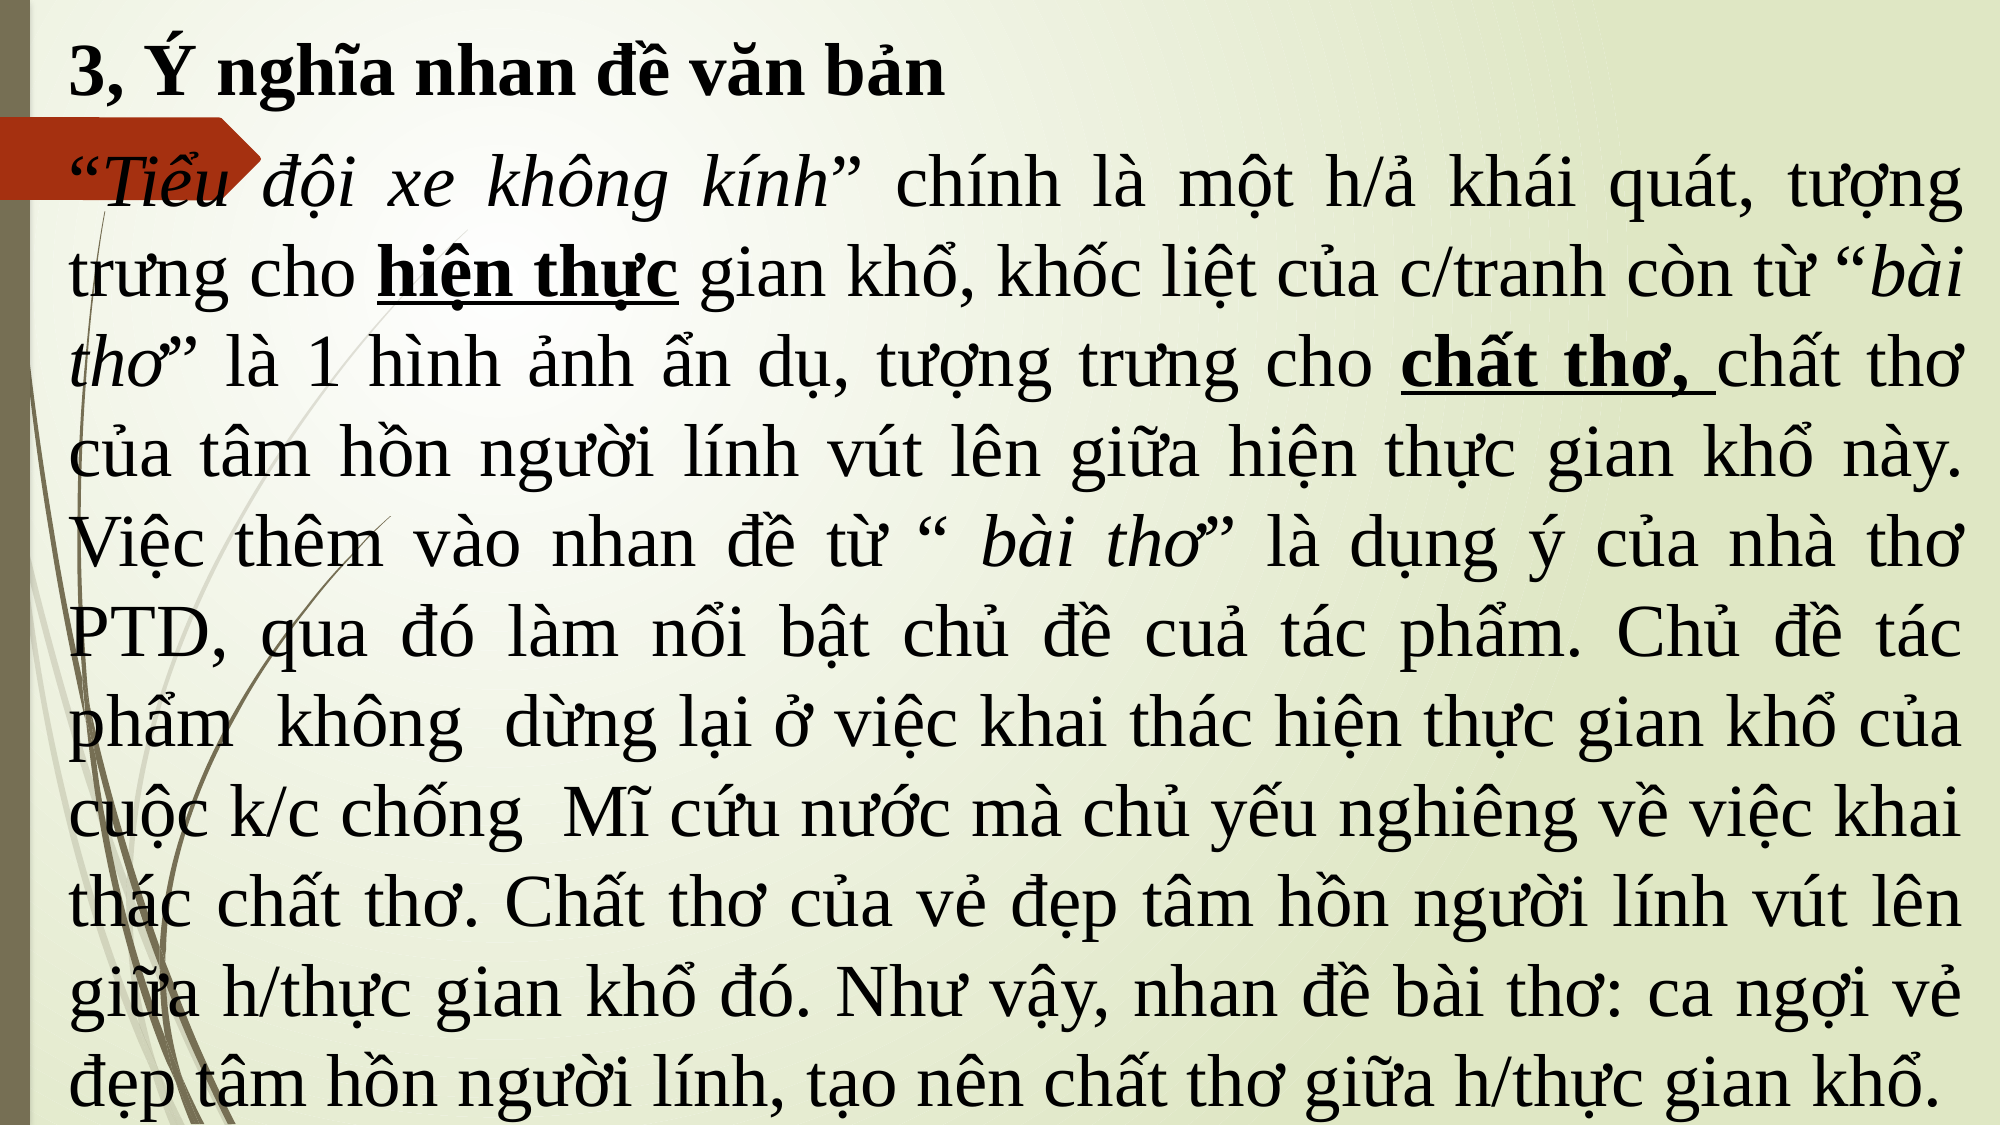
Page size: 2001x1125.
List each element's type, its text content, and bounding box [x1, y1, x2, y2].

text_box 3, Ý nghĩa nhan đề văn bản “Tiểu đội xe không kính” chính là một h/ả khái quát, tượng trưng cho hiện thực gian khổ, khốc liệt của c/tranh còn từ “bài thơ” là 1 hình ảnh ẩn dụ, tượng trưng cho chất thơ, chất thơ của tâm hồn người lính vút lên giữa hiện thực gian khổ này. Việc thêm vào nhan đề từ “ bài thơ” là dụng ý của nhà thơ PTD, qua đó làm nổi bật chủ đề cuả tác phẩm. Chủ đề tác phẩm không dừng lại ở việc khai thác hiện thực gian khổ của cuộc k/c chống Mĩ cứu nước mà chủ yếu nghiêng về việc khai thác chất thơ. Chất thơ của vẻ đẹp tâm hồn người lính vút lên giữa h/thực gian khổ đó. Như vậy, nhan đề bài thơ: ca ngợi vẻ đẹp tâm hồn người lính, tạo nên chất thơ giữa h/thực gian khổ. [53, 0, 1980, 1125]
